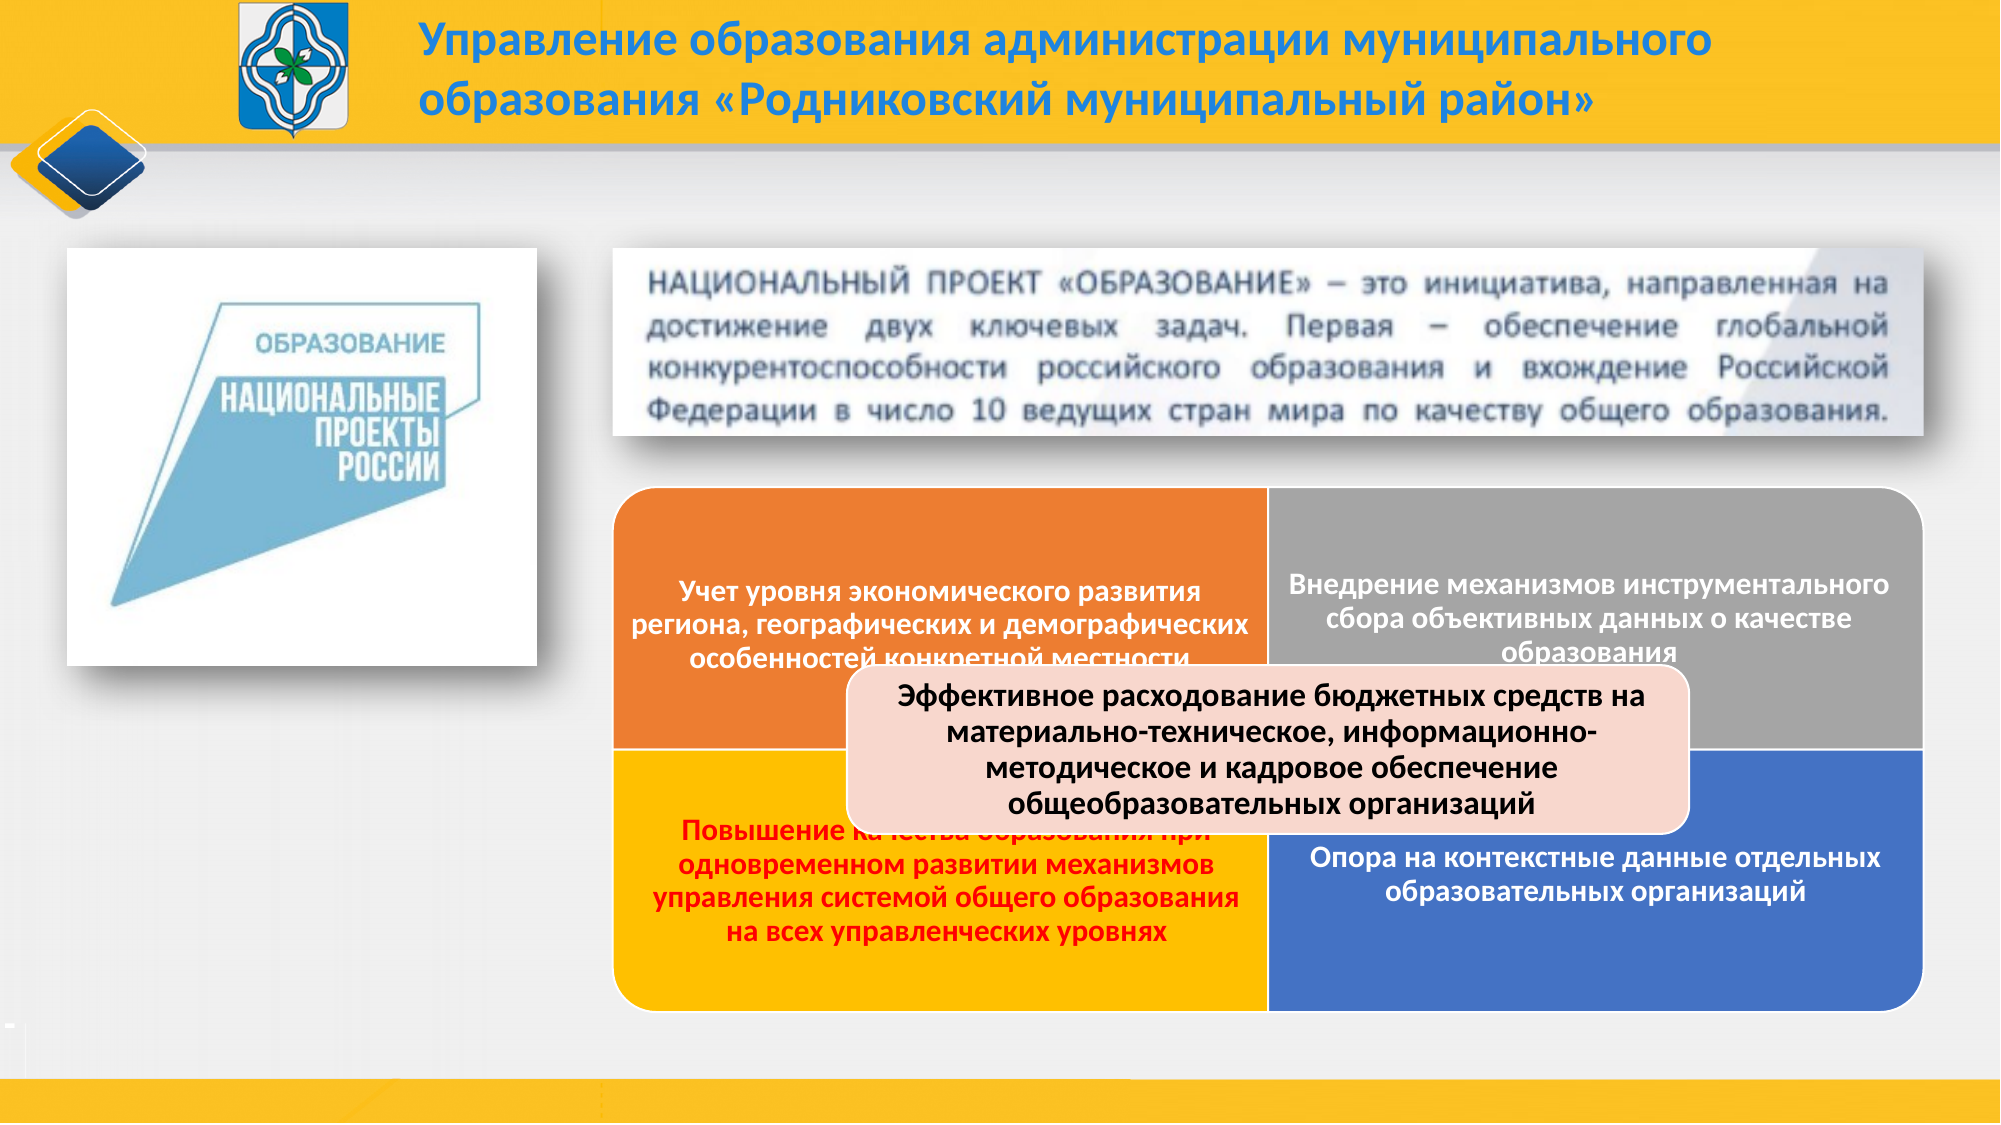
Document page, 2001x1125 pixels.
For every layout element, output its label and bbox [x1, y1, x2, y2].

text_box [612, 486, 1924, 1013]
picture [67, 248, 537, 666]
picture [612, 248, 1924, 436]
text_box [0, 0, 2000, 1124]
